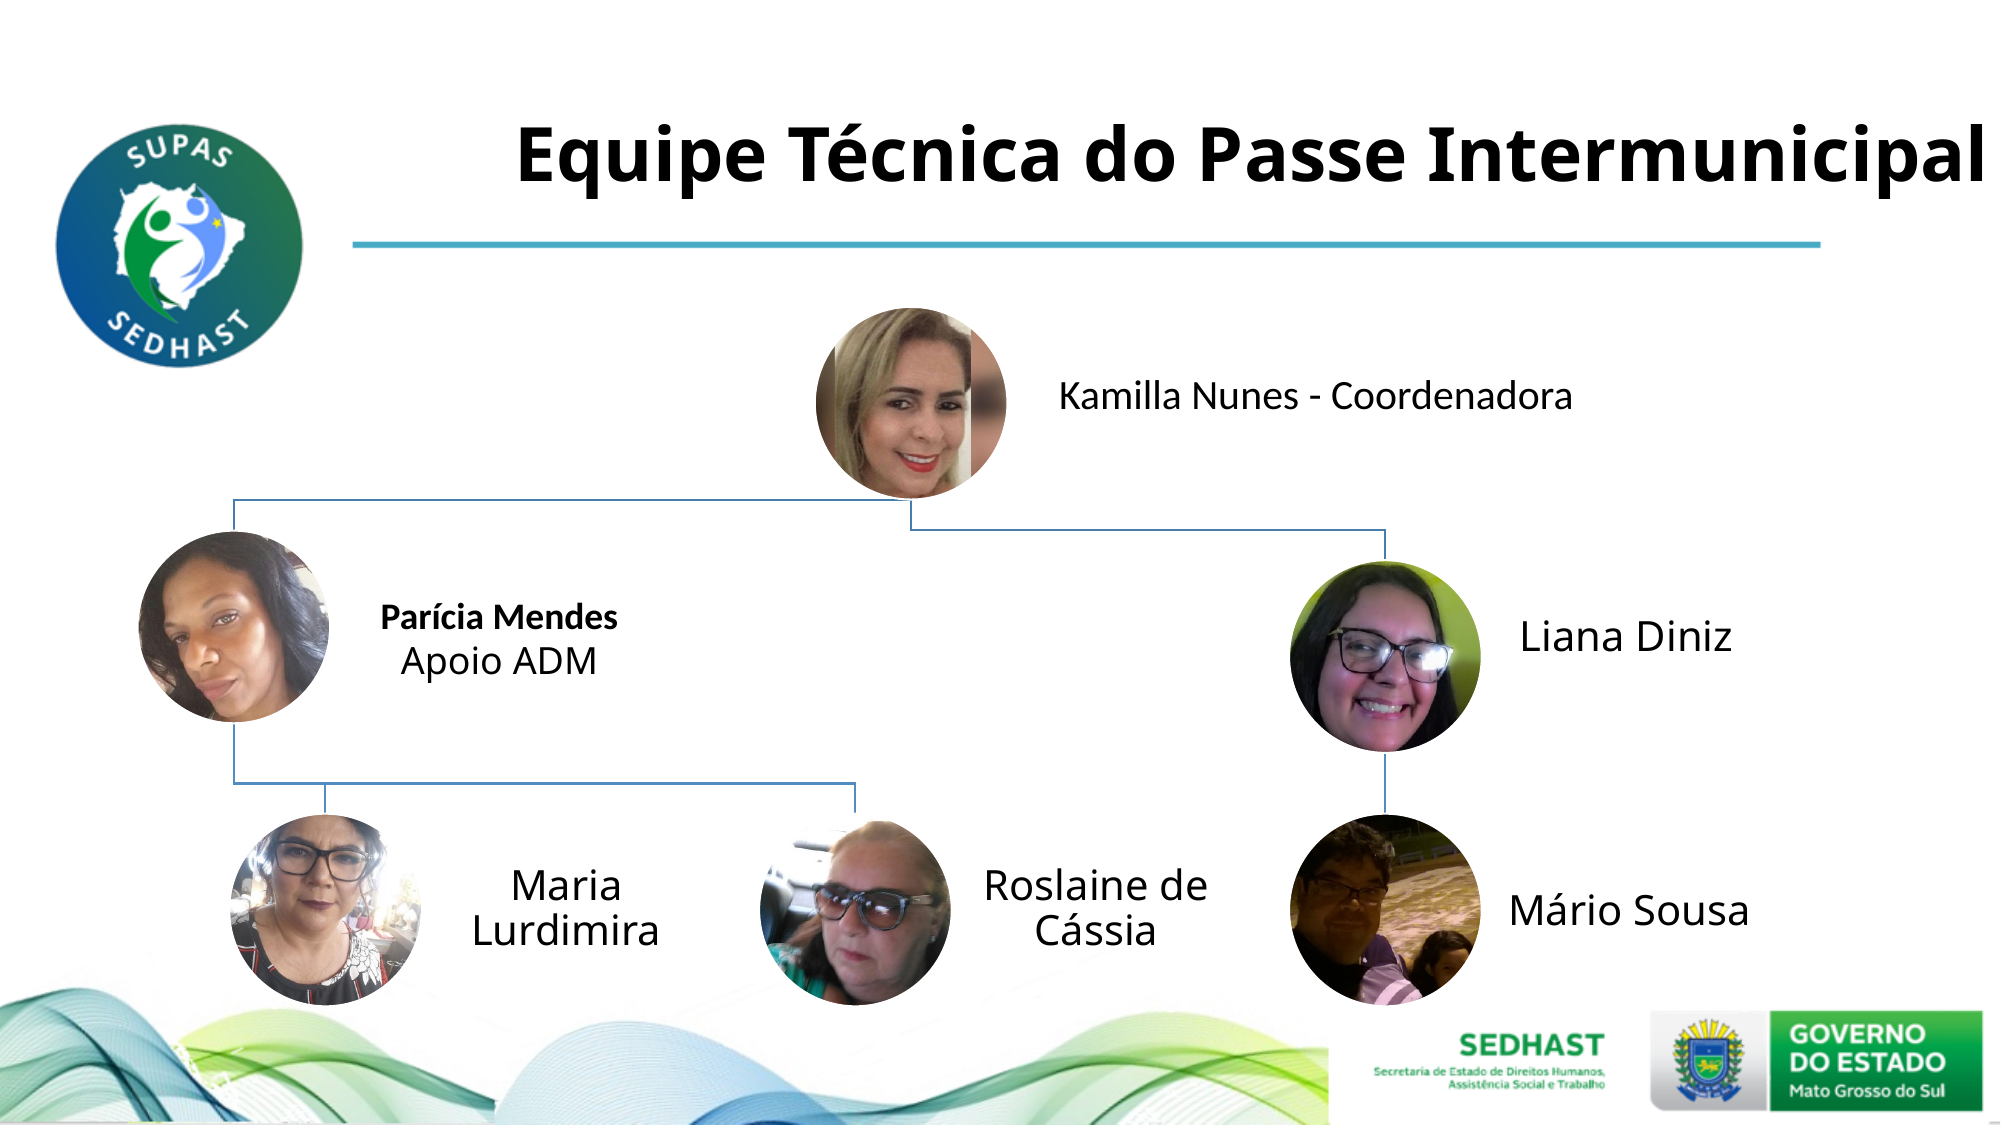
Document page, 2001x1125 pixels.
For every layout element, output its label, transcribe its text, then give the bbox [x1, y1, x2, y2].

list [137, 299, 1863, 1014]
title Equipe Técnica do Passe Intermunicipal [499, 48, 2000, 266]
picture [0, 0, 2001, 1125]
